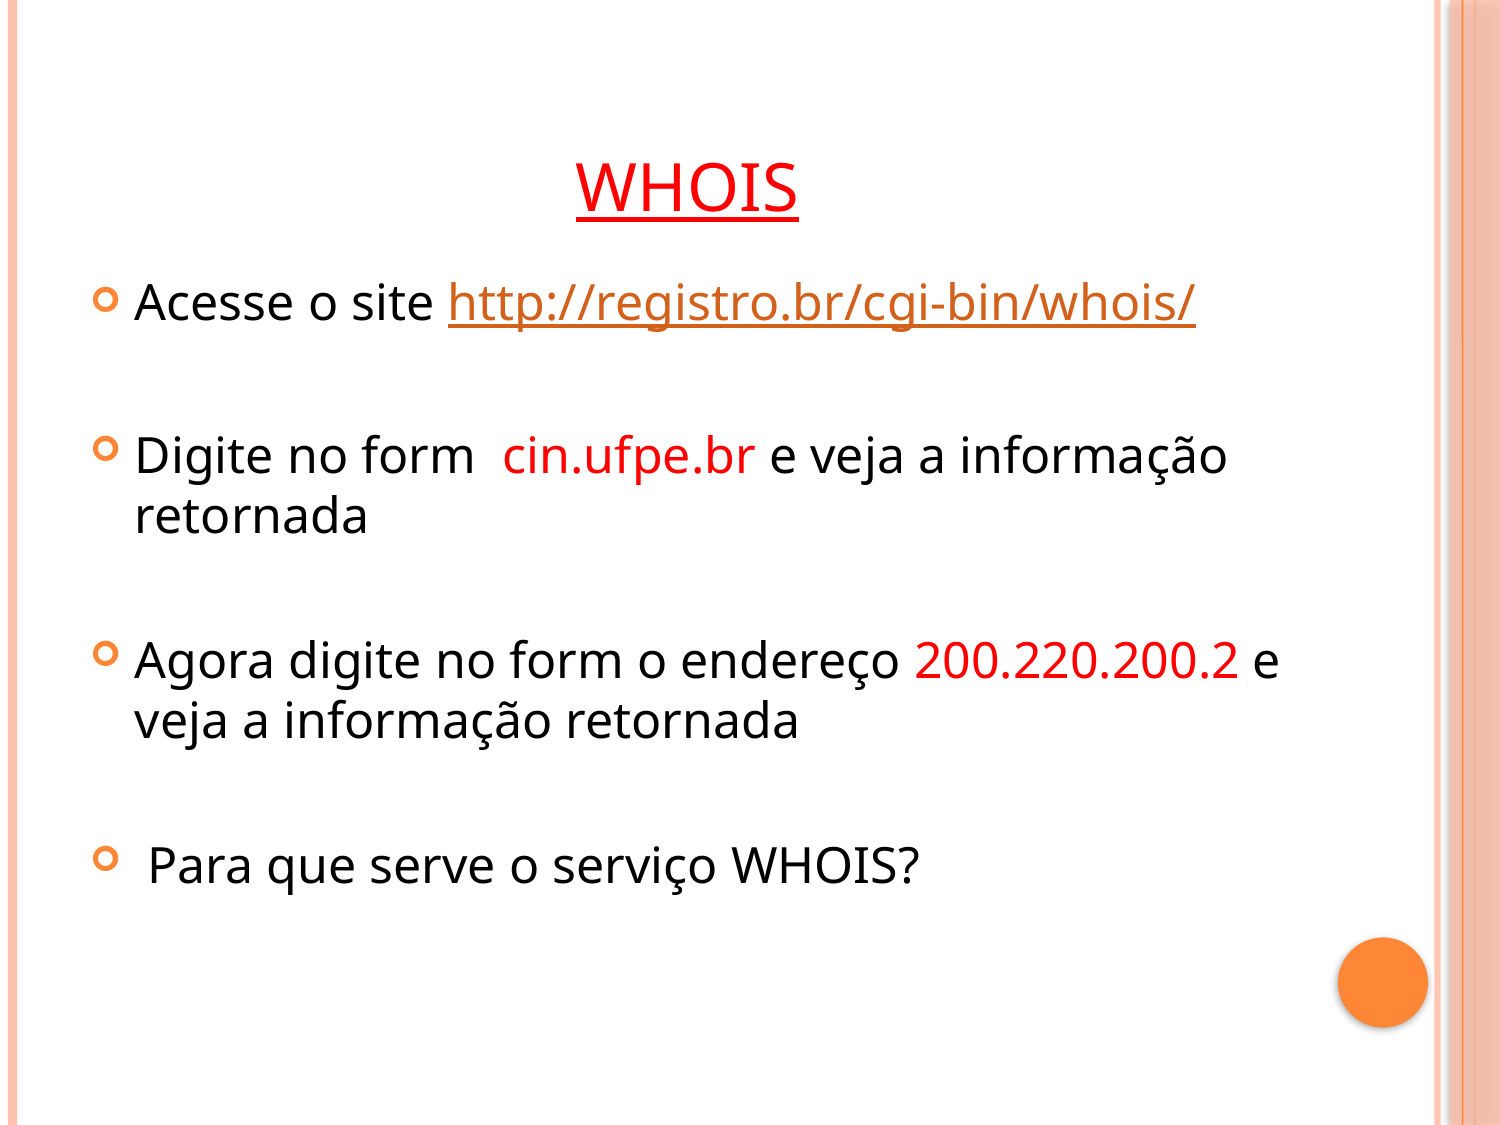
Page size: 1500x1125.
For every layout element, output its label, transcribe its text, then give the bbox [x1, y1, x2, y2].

title WHOIS [75, 45, 1300, 233]
list Acesse o site http://registro.br/cgi-bin/whois/ Digite no form cin.ufpe.br e veja a informação retornada Agora digite no form o endereço 200.220.200.2 e veja a informação retornada Para que serve o serviço WHOIS? [74, 262, 1301, 1063]
